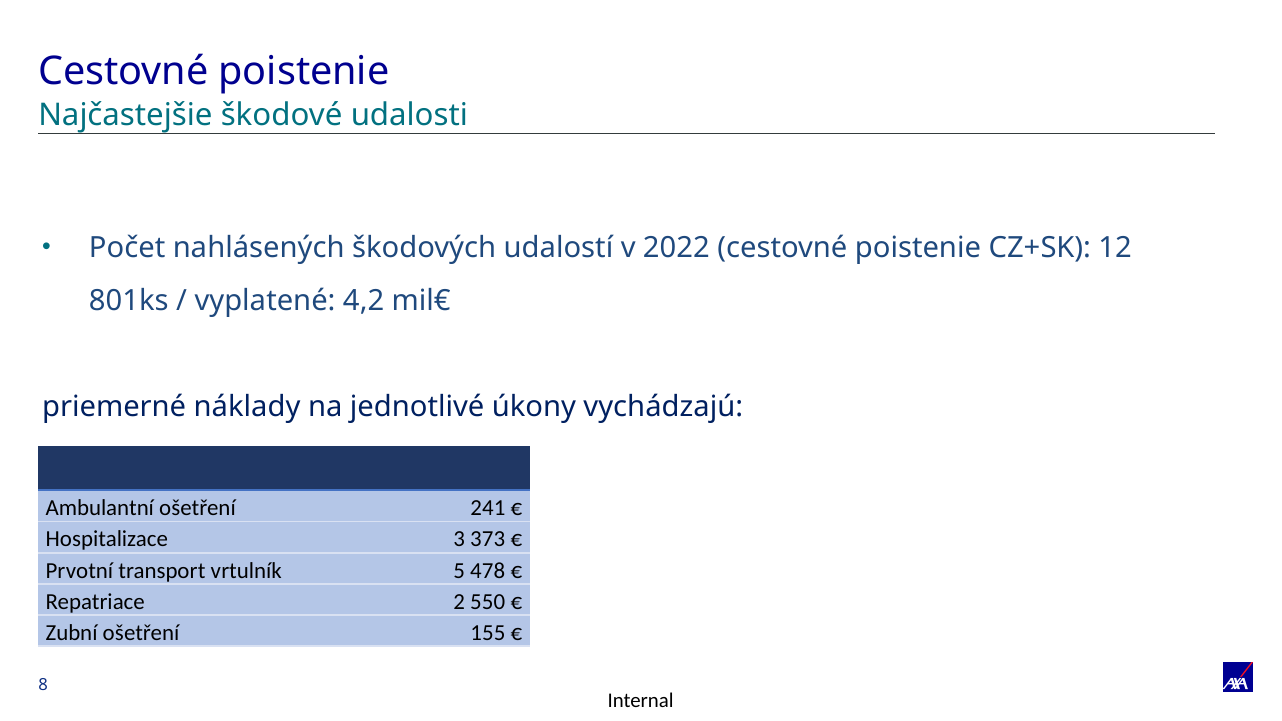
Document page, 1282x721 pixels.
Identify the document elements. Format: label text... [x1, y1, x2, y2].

table_cell 5 478 € [384, 554, 530, 583]
table_cell 241 € [384, 491, 530, 521]
list Počet nahlásených škodových udalostí v 2022 (cestovné poistenie CZ+SK): 12 801ks / vyplatené: 4,2 mil€ priemerné náklady na jednotlivé úkony vychádzajú: [27, 203, 1226, 319]
title Cestovné poistenie [38, 45, 1244, 93]
table_cell 2 550 € [384, 585, 530, 614]
slide_number 8 [38, 673, 74, 697]
table_cell Zubní ošetření [38, 616, 384, 645]
table_cell 155 € [384, 616, 530, 645]
picture [1223, 662, 1253, 692]
table_header [38, 448, 384, 489]
table_cell Prvotní transport vrtulník [38, 554, 384, 583]
table_header [384, 448, 530, 489]
list Najčastejšie škodové udalosti [38, 94, 1244, 130]
table_cell Ambulantní ošetření [38, 491, 384, 521]
table_cell Repatriace [38, 585, 384, 614]
table_cell Hospitalizace [38, 522, 384, 552]
table_cell 3 373 € [384, 522, 530, 552]
